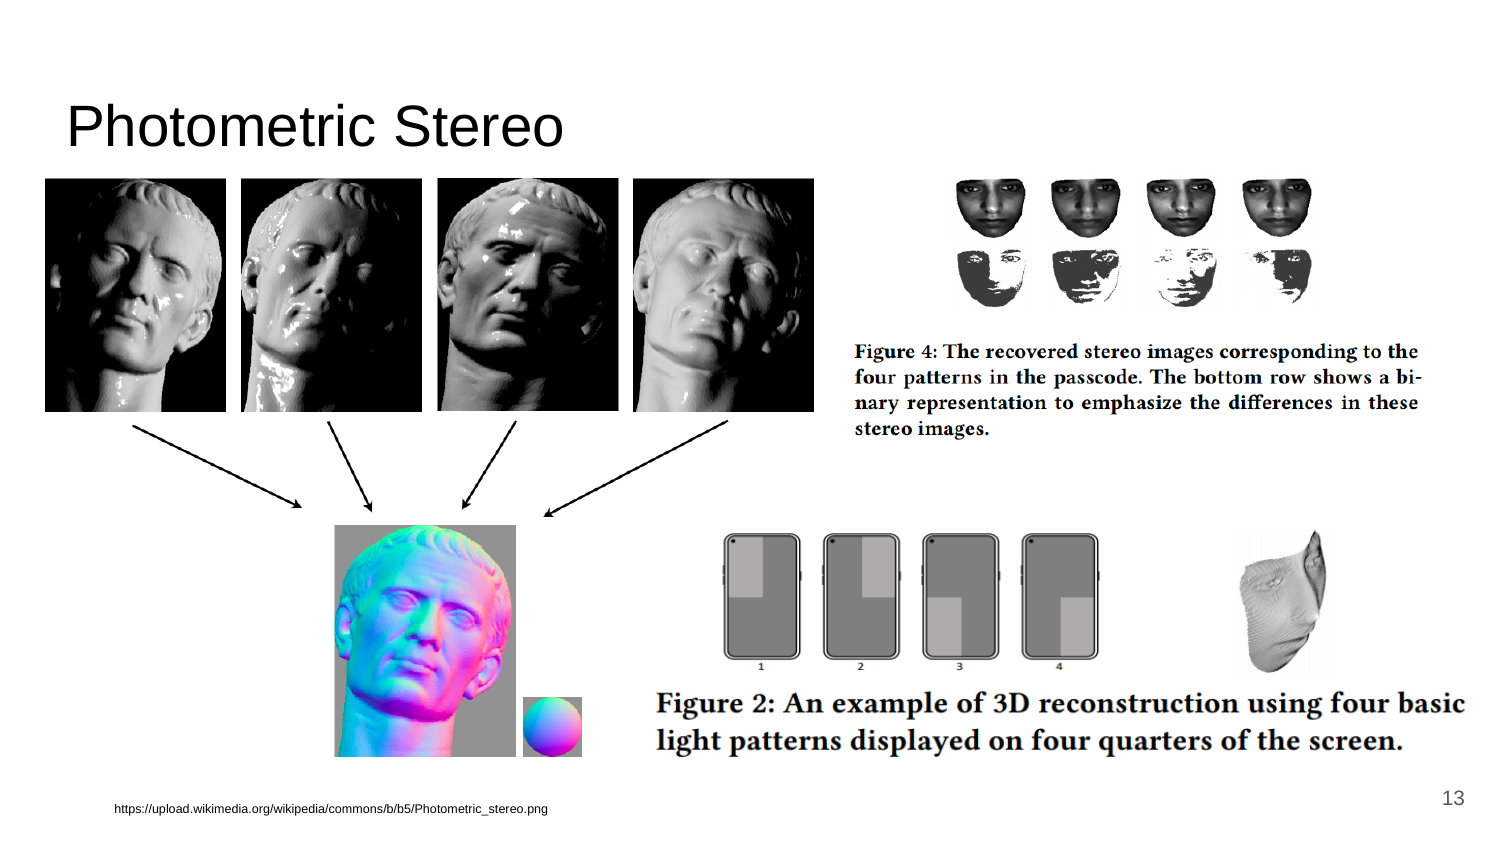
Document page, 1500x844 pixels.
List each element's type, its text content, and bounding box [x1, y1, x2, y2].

picture [13, 154, 1488, 786]
title Photometric Stereo [51, 72, 1449, 165]
slide_number ‹#› [1389, 794, 1480, 830]
text_box https://upload.wikimedia.org/wikipedia/commons/b/b5/Photometric_stereo.png [99, 793, 630, 844]
